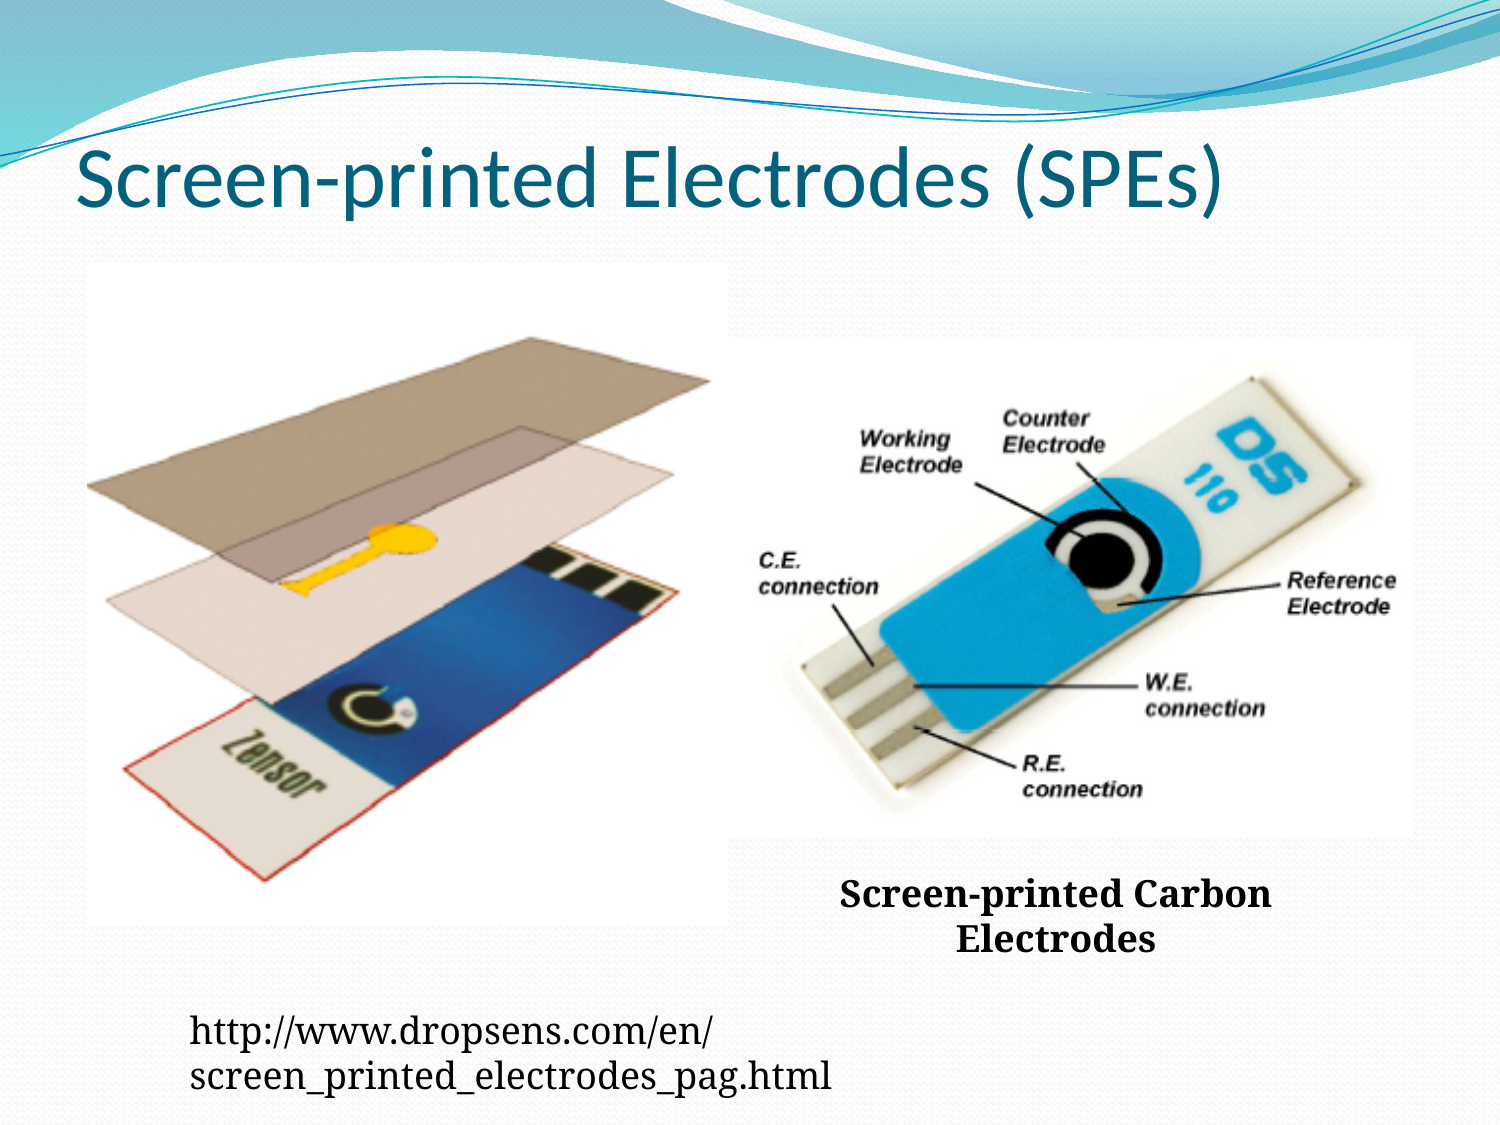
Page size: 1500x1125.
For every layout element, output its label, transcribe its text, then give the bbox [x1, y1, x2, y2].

text_box Screen-printed Carbon Electrodes [724, 862, 1388, 968]
picture [87, 262, 1412, 926]
title Screen-printed Electrodes (SPEs) [75, 87, 1425, 225]
text_box http://www.dropsens.com/en/screen_printed_electrodes_pag.html [174, 999, 1363, 1105]
